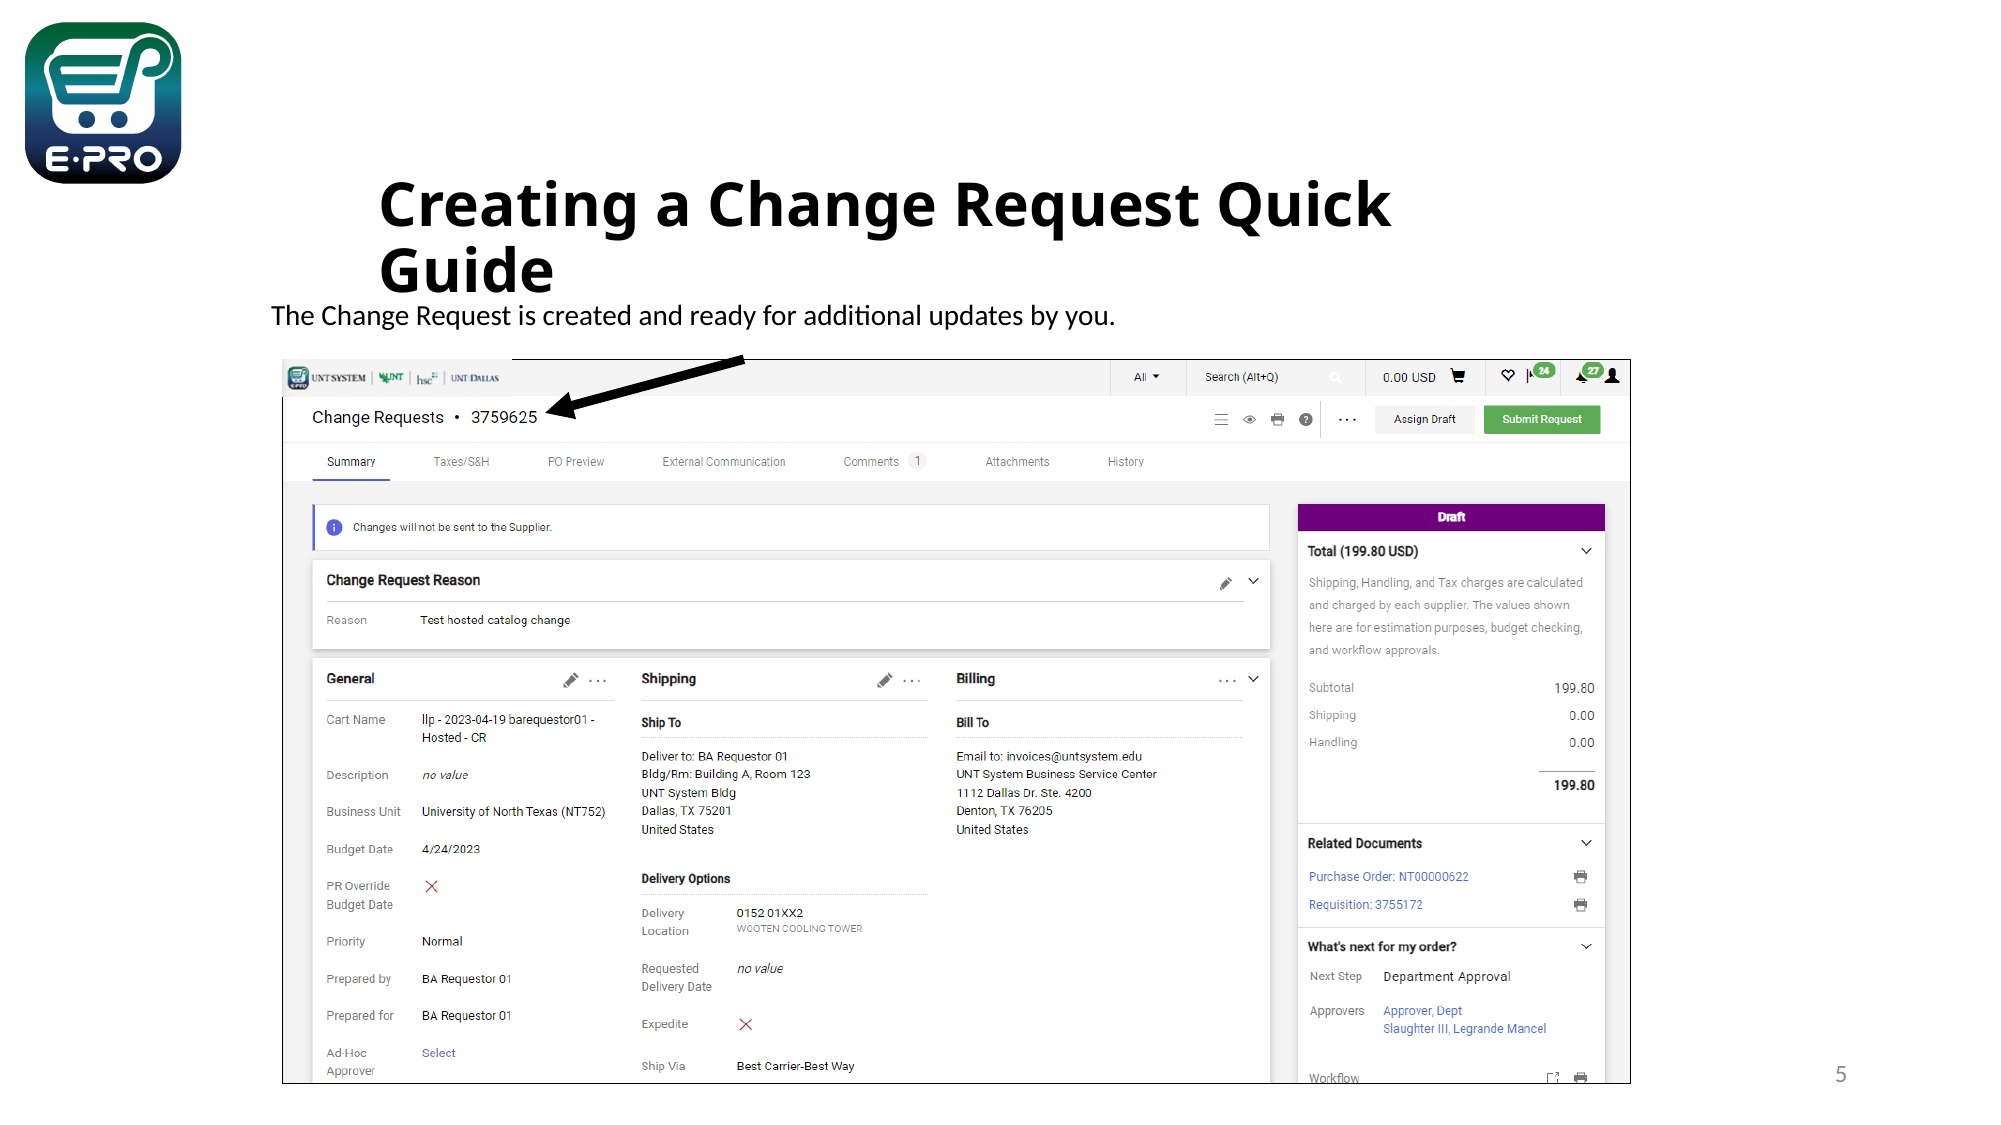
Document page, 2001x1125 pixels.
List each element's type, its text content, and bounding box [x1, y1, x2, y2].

slide_number 5 [1412, 1042, 1863, 1103]
picture [0, 0, 206, 206]
text_box The Change Request is created and ready for additional updates by you. [256, 288, 1418, 339]
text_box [545, 359, 744, 413]
title Creating a Change Request Quick Guide [363, 166, 1526, 313]
picture [282, 359, 1631, 1084]
